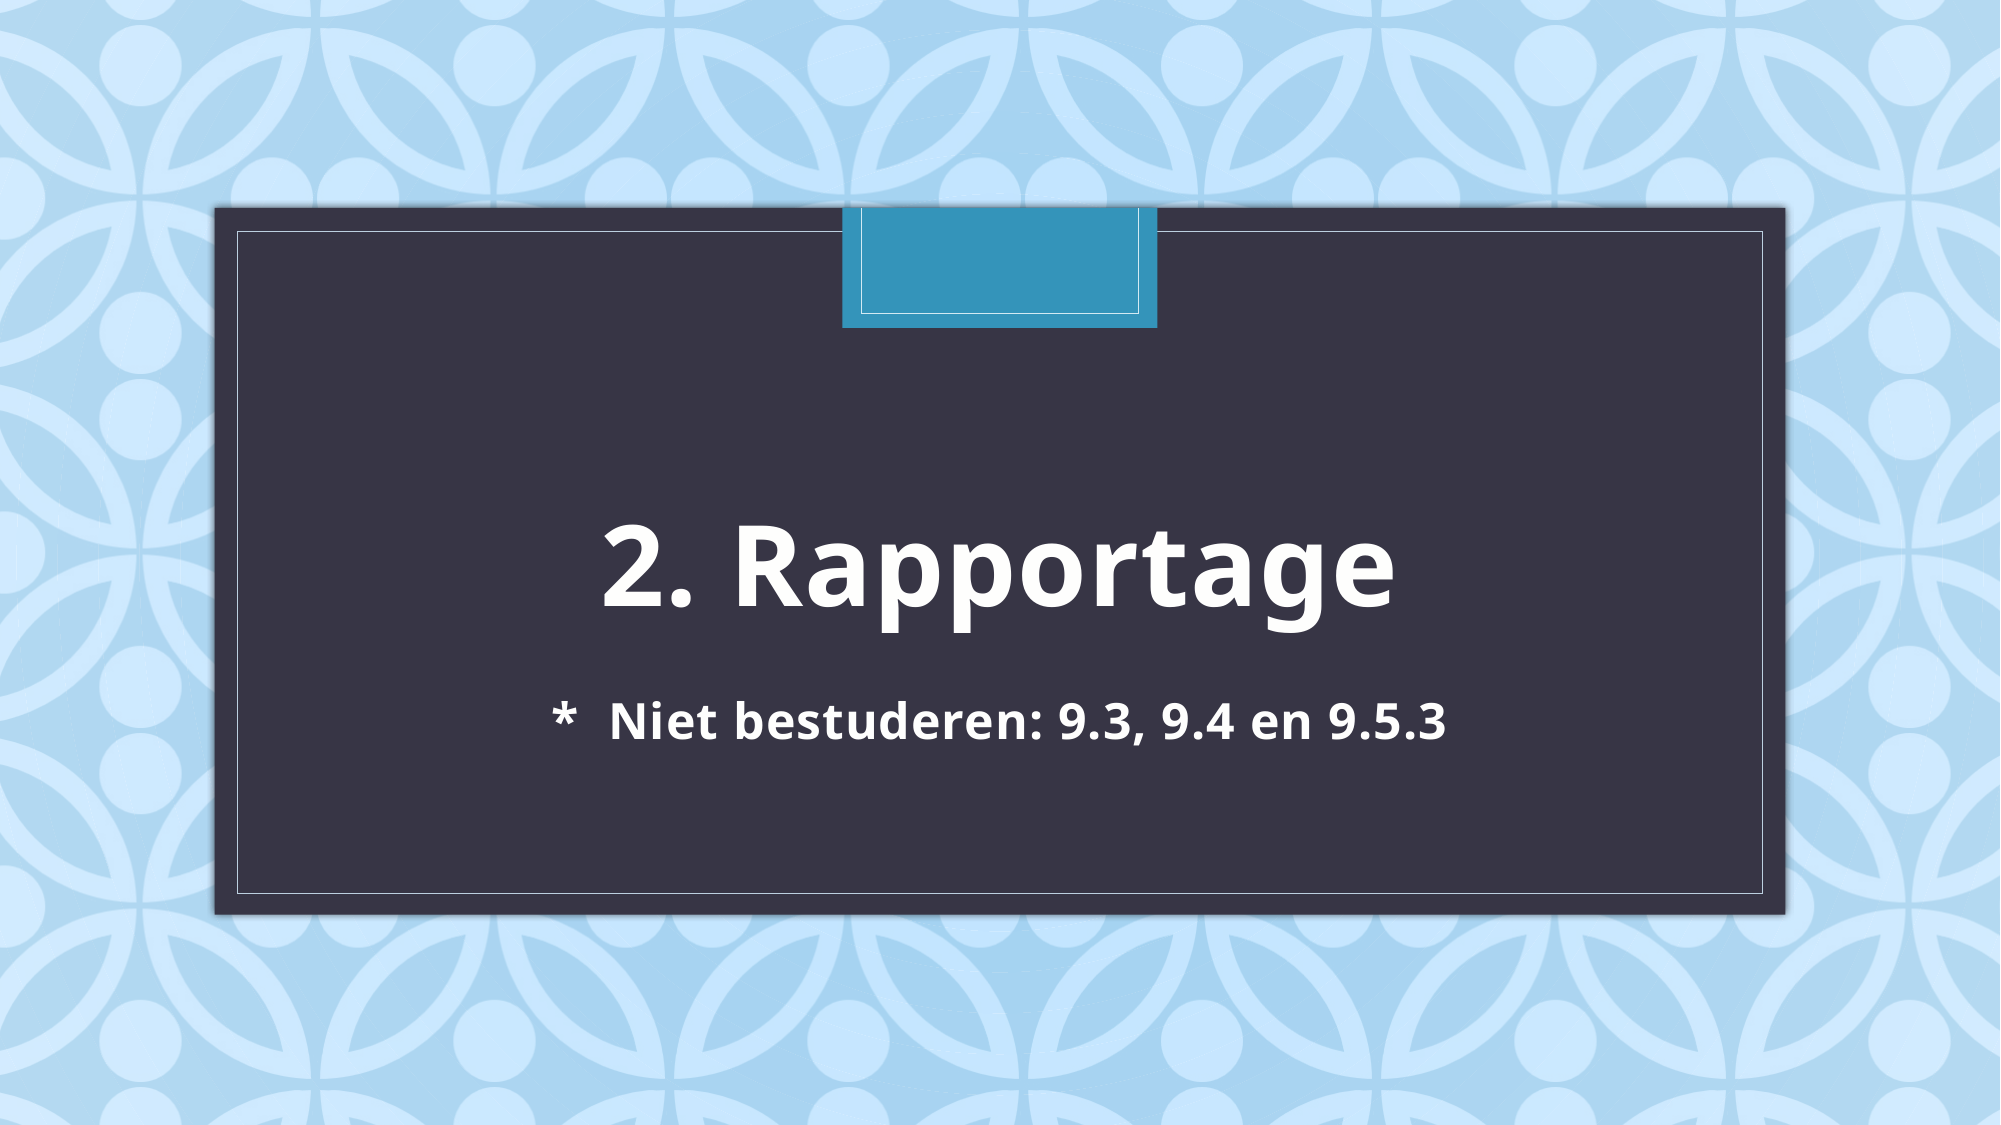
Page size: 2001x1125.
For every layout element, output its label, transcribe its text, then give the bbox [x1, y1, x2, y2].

text_box 2. Rapportage * Niet bestuderen: 9.3, 9.4 en 9.5.3 [536, 486, 1464, 817]
